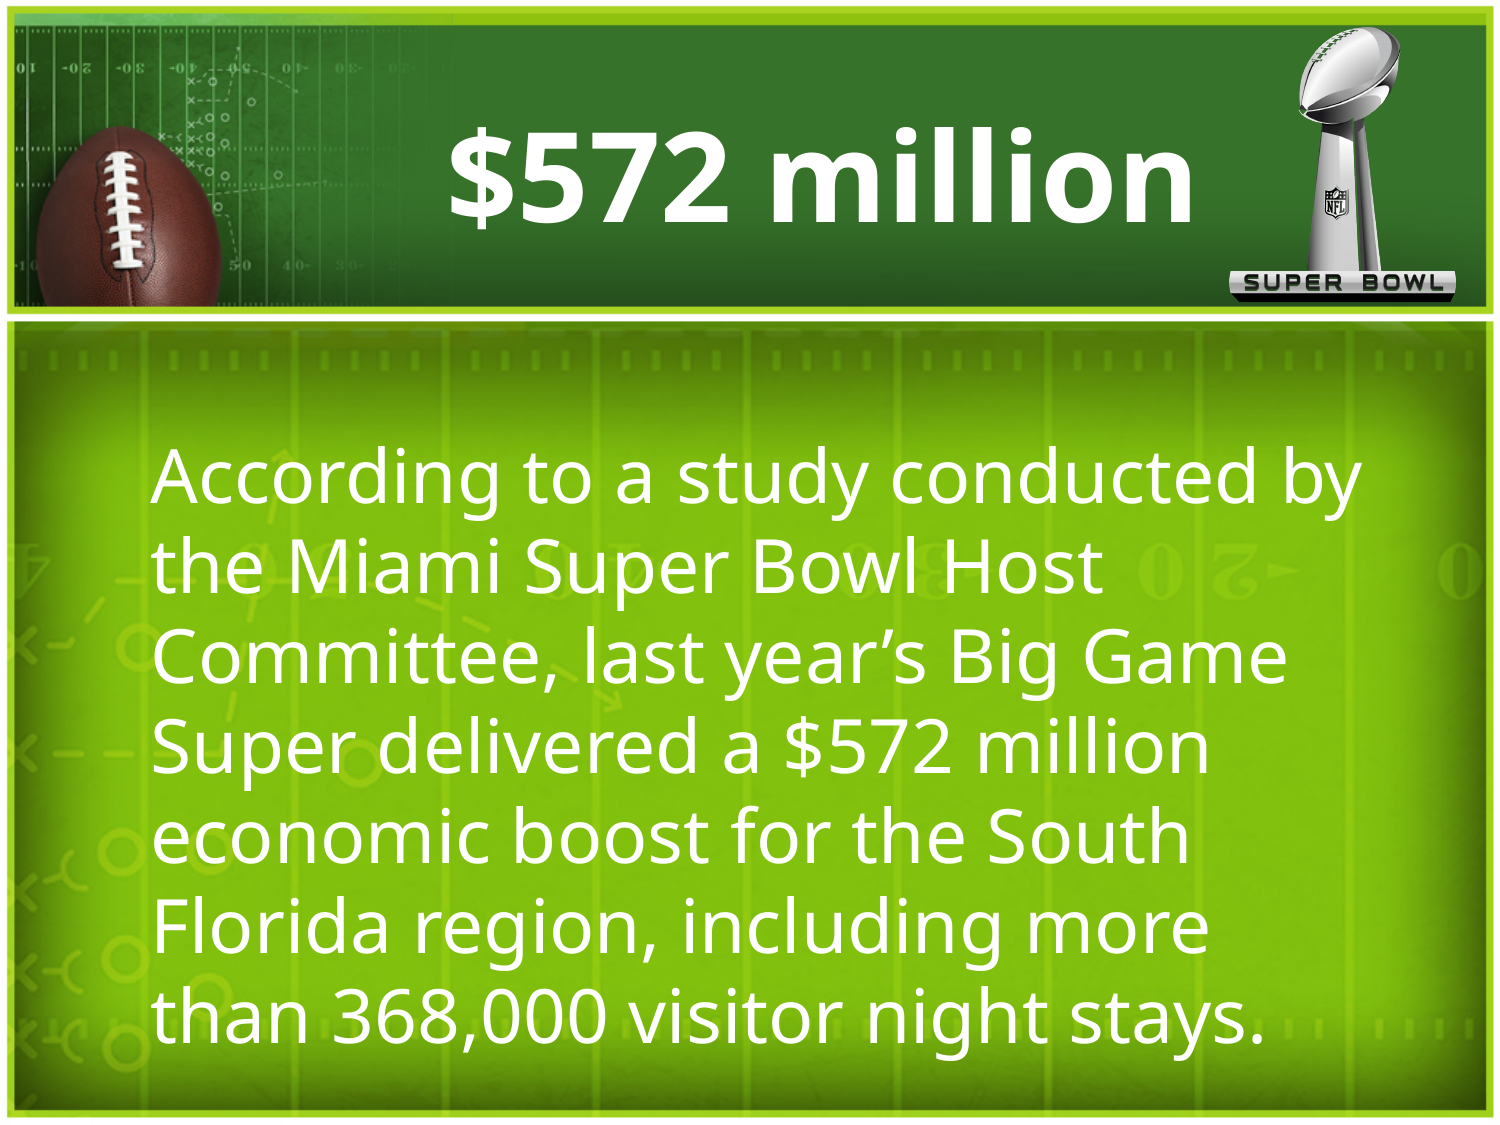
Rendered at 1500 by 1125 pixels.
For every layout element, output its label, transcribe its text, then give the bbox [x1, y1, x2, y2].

title $572 million [430, 113, 1223, 232]
picture [0, 0, 1500, 1125]
list According to a study conducted by the Miami Super Bowl Host Committee, last year’s Big Game Super delivered a $572 million economic boost for the South Florida region, including more than 368,000 visitor night stays. [135, 420, 1394, 1125]
